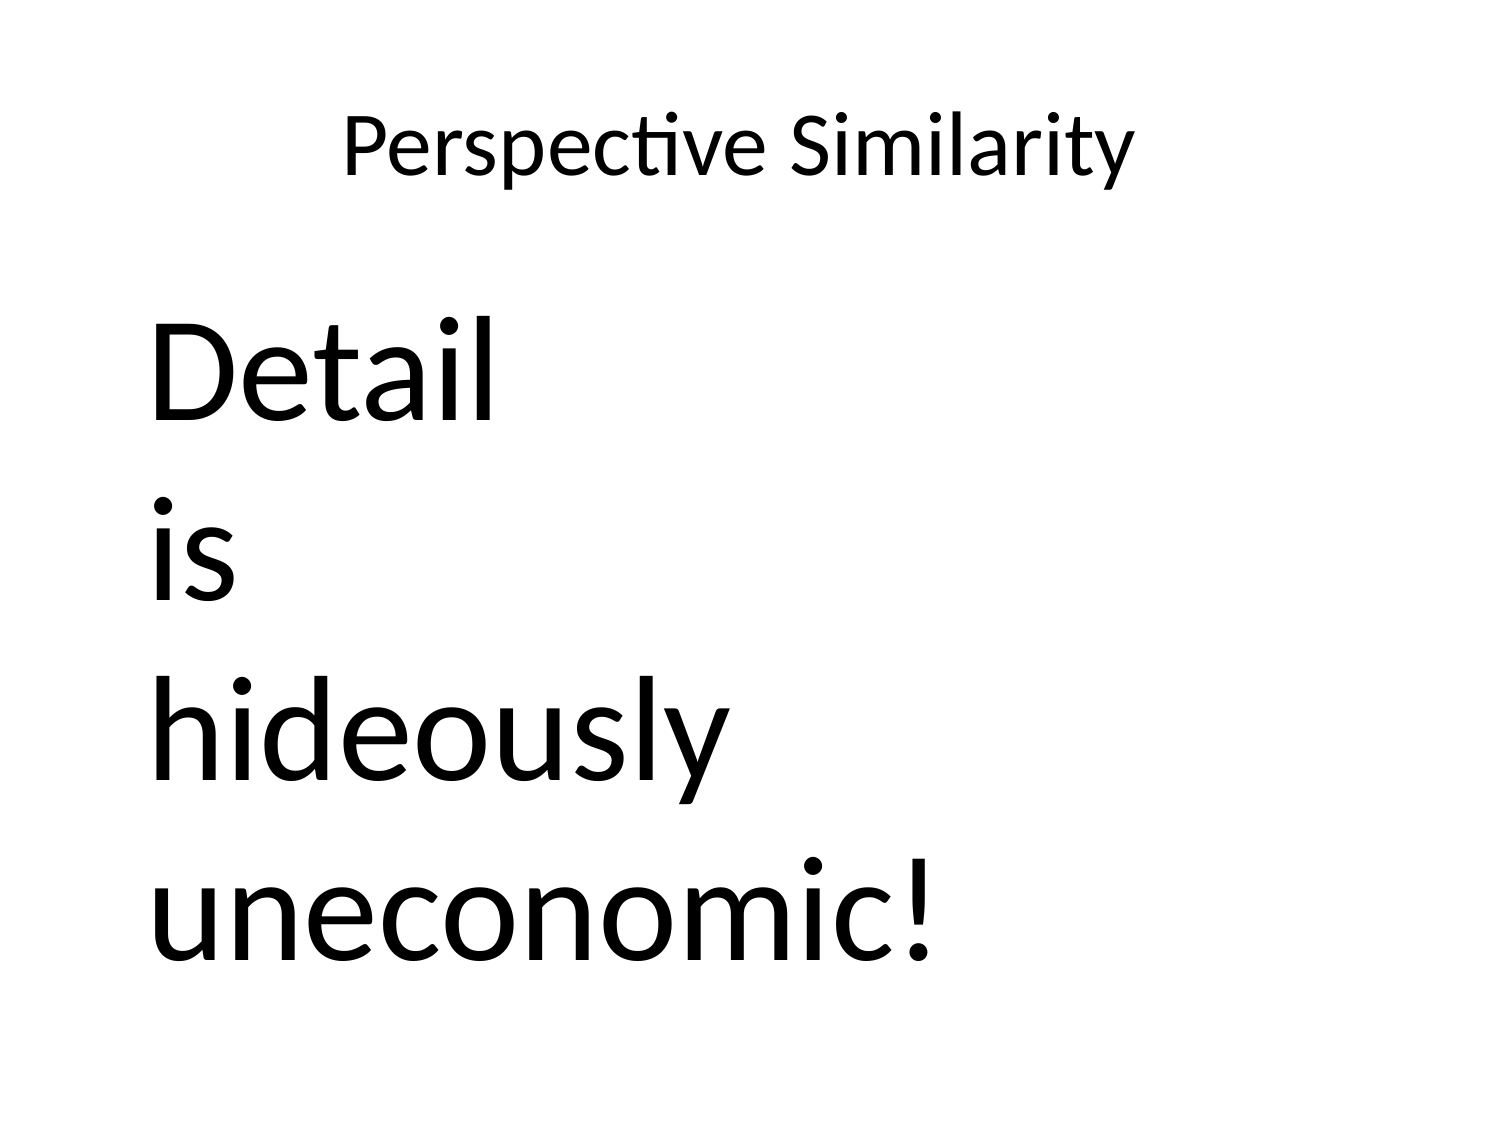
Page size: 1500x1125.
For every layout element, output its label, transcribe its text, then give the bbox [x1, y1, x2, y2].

list Detail is hideously uneconomic! [75, 262, 1425, 1005]
title Perspective Similarity [75, 45, 1425, 233]
